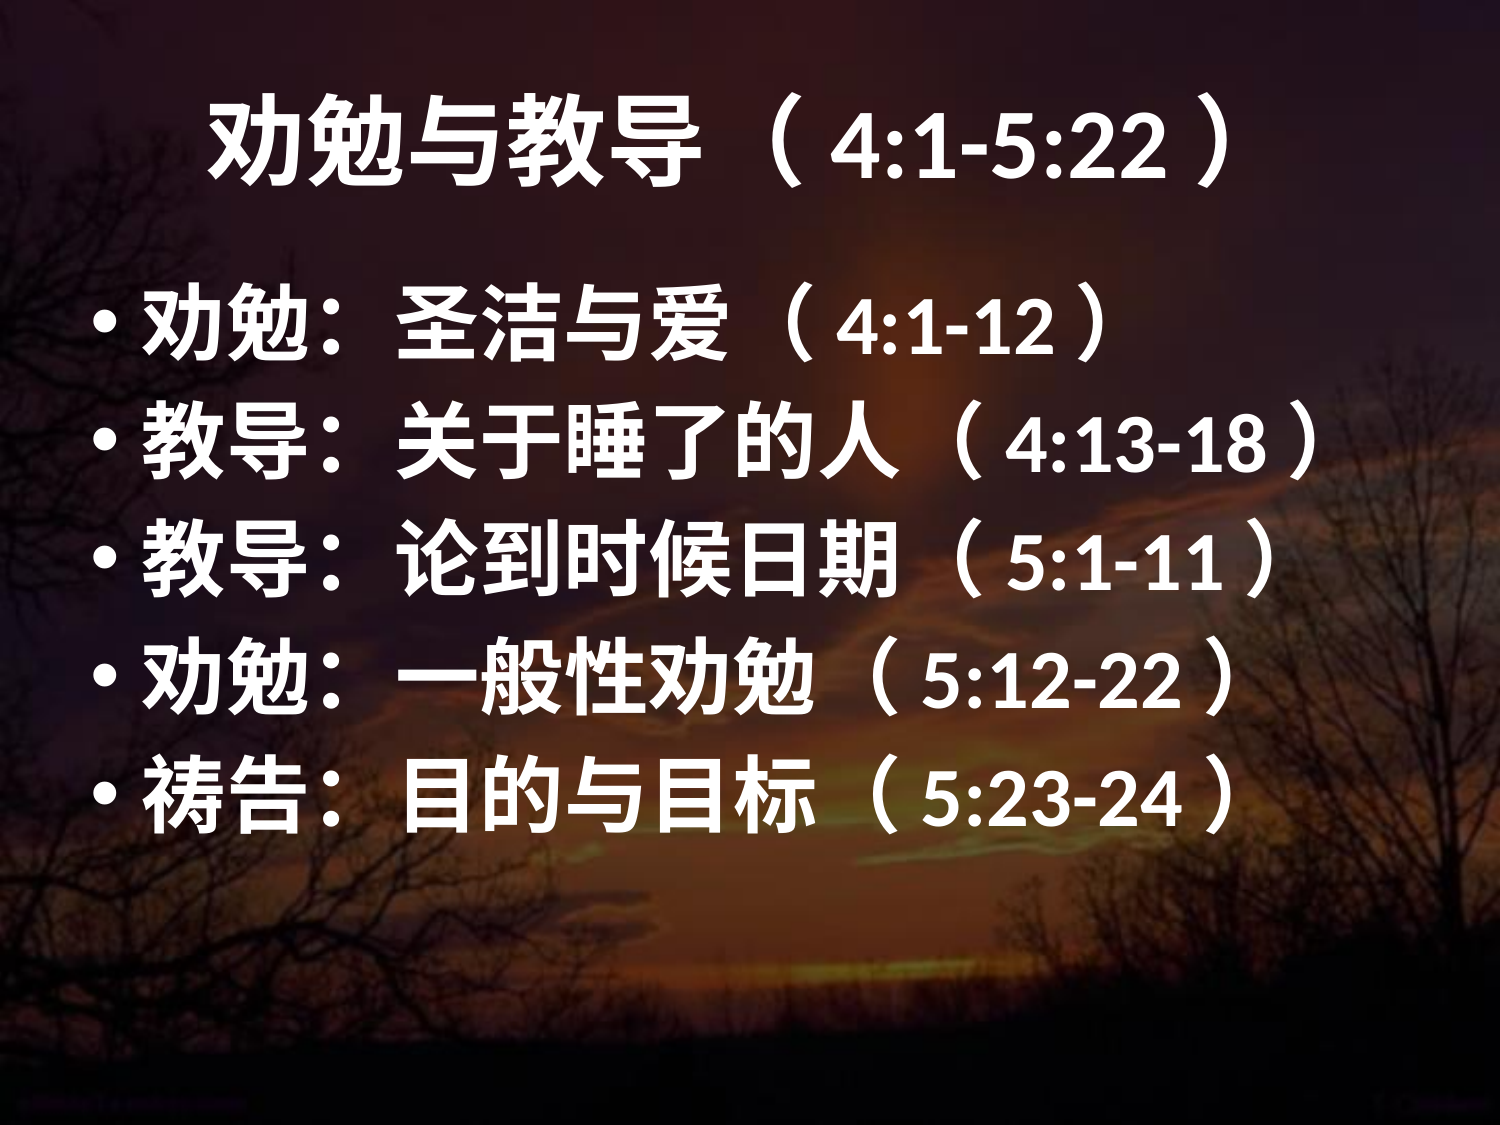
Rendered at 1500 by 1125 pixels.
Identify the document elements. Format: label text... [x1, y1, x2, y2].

title 劝勉与教导（4:1-5:22） [75, 45, 1425, 233]
picture [0, 0, 1500, 1125]
list 劝勉：圣洁与爱（4:1-12） 教导：关于睡了的人（4:13-18） 教导：论到时候日期（5:1-11） 劝勉：一般性劝勉（5:12-22） 祷告：目的与目标（5:23-24） [75, 262, 1425, 1005]
